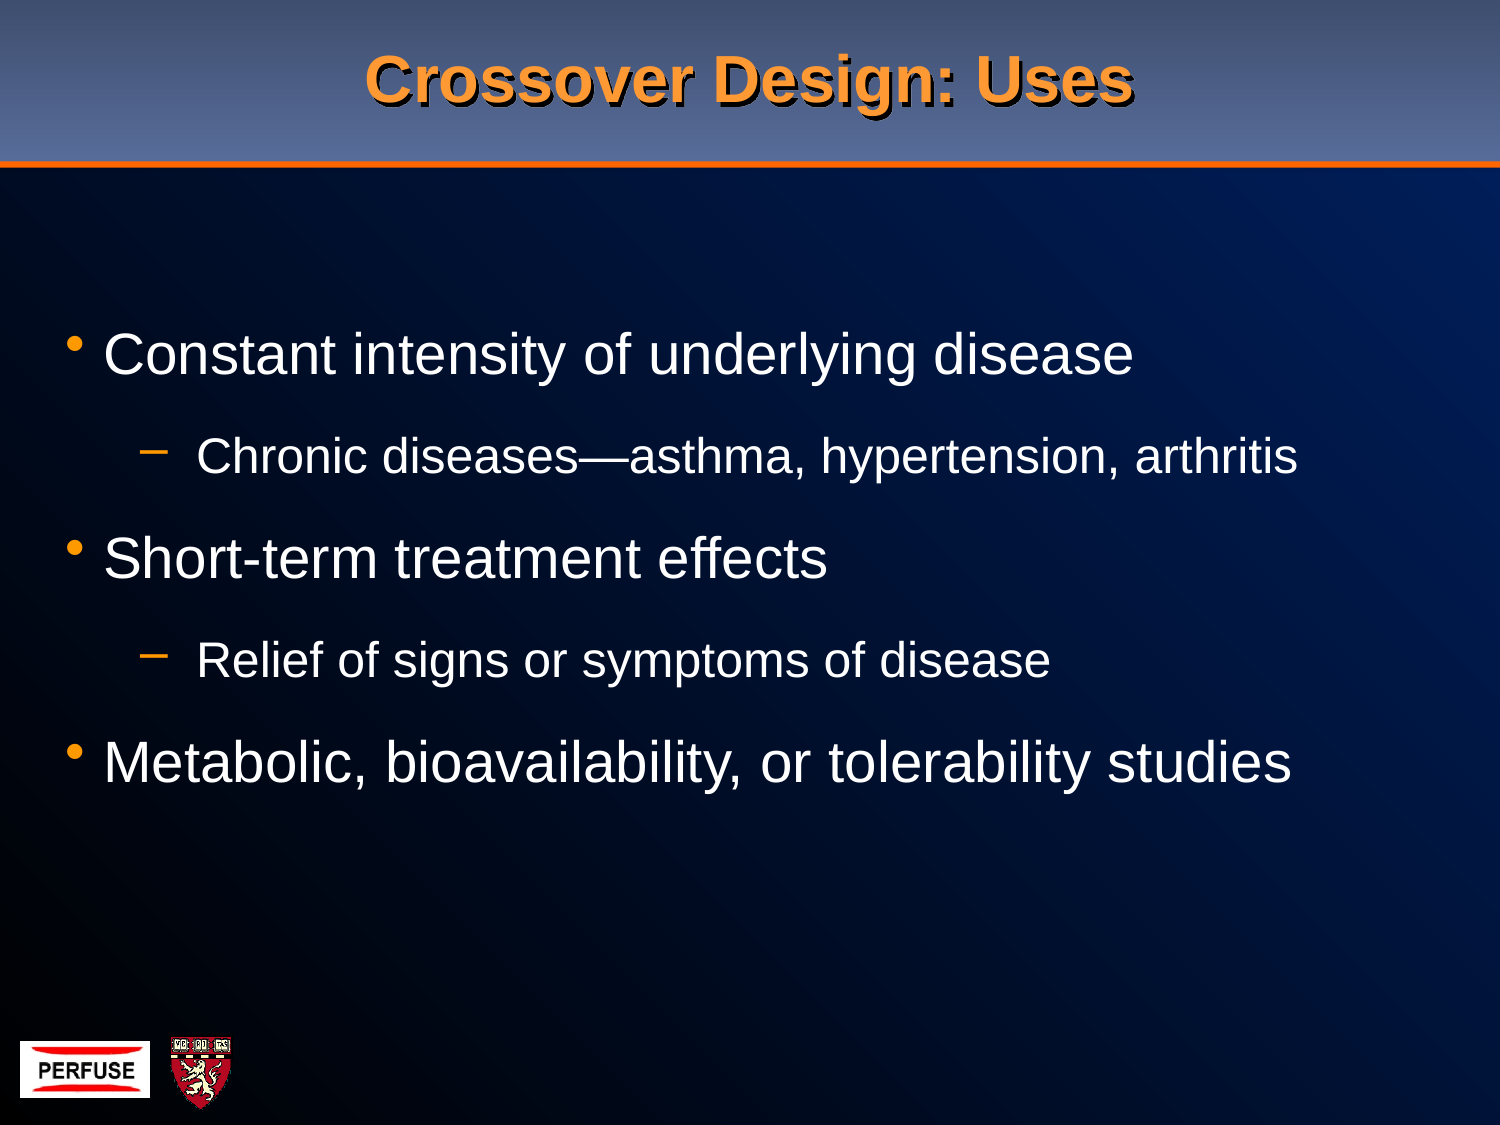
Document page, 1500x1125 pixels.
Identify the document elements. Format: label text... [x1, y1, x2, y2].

list Constant intensity of underlying disease Chronic diseases—asthma, hypertension, arthritis Short-term treatment effects Relief of signs or symptoms of disease Metabolic, bioavailability, or tolerability studies [49, 321, 1451, 963]
picture [20, 1041, 150, 1098]
title Crossover Design: Uses [0, 0, 1500, 164]
picture [168, 1034, 234, 1110]
